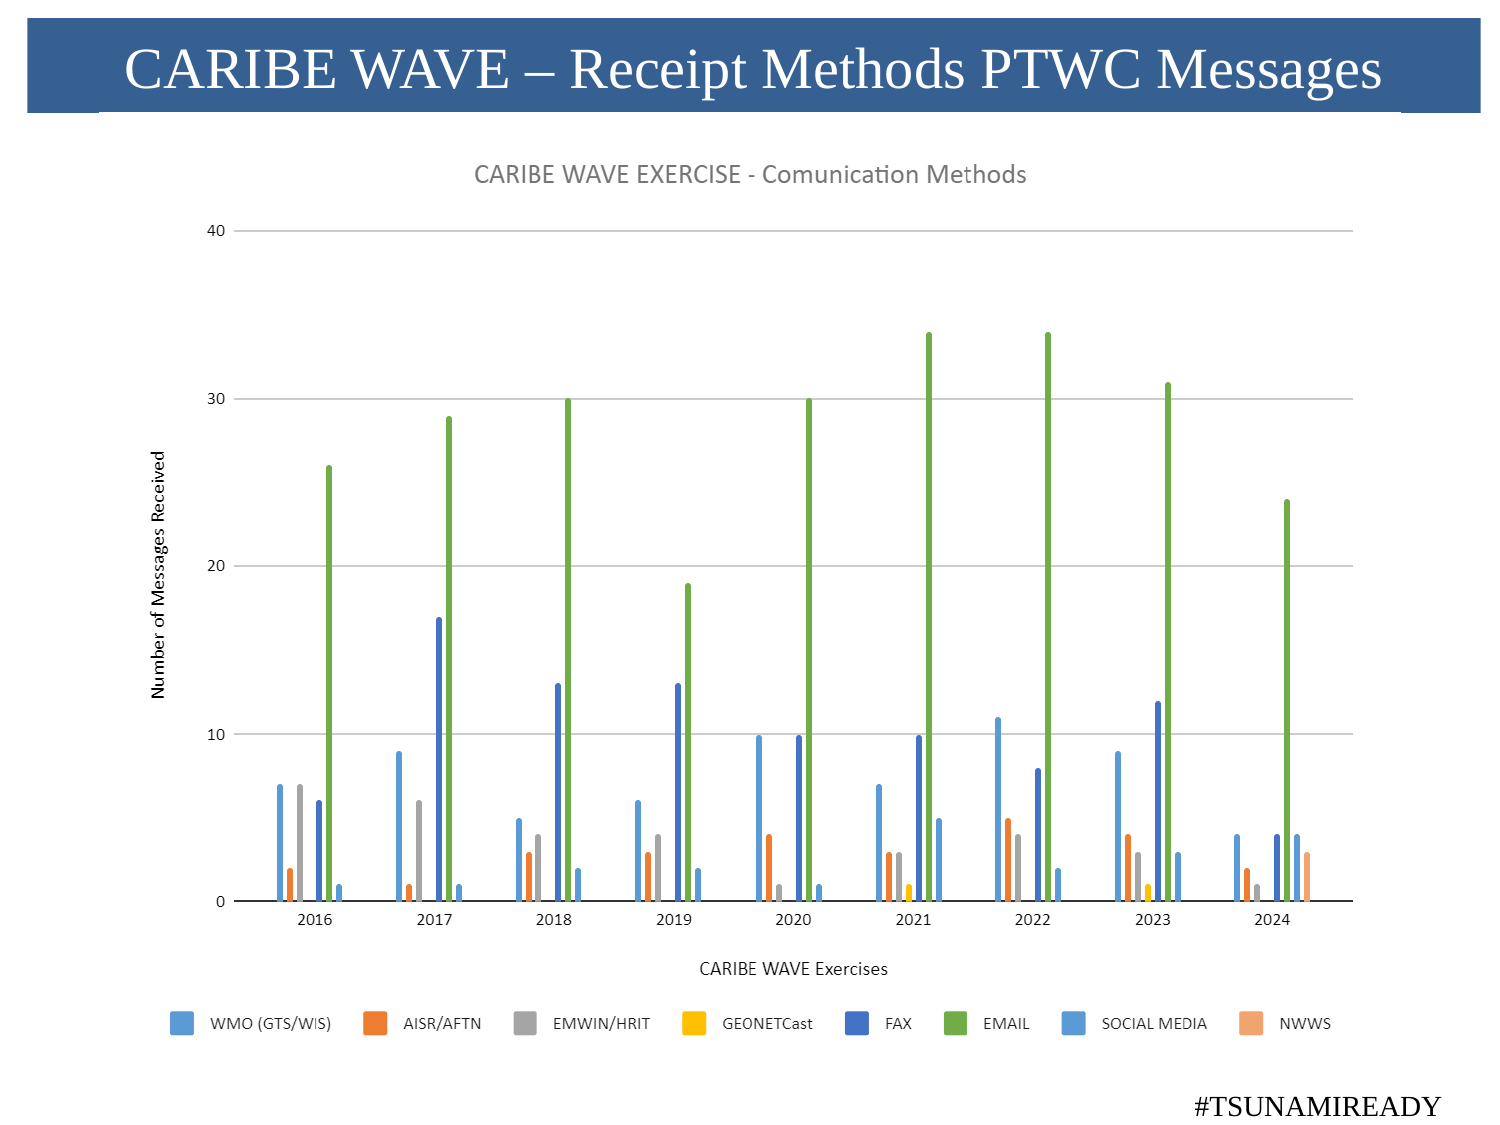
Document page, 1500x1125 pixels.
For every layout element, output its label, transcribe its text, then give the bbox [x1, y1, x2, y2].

text_box #TSUNAMIREADY [1172, 1079, 1481, 1125]
picture [98, 112, 1402, 1083]
title CARIBE WAVE – Receipt Methods PTWC Messages [27, 18, 1481, 113]
